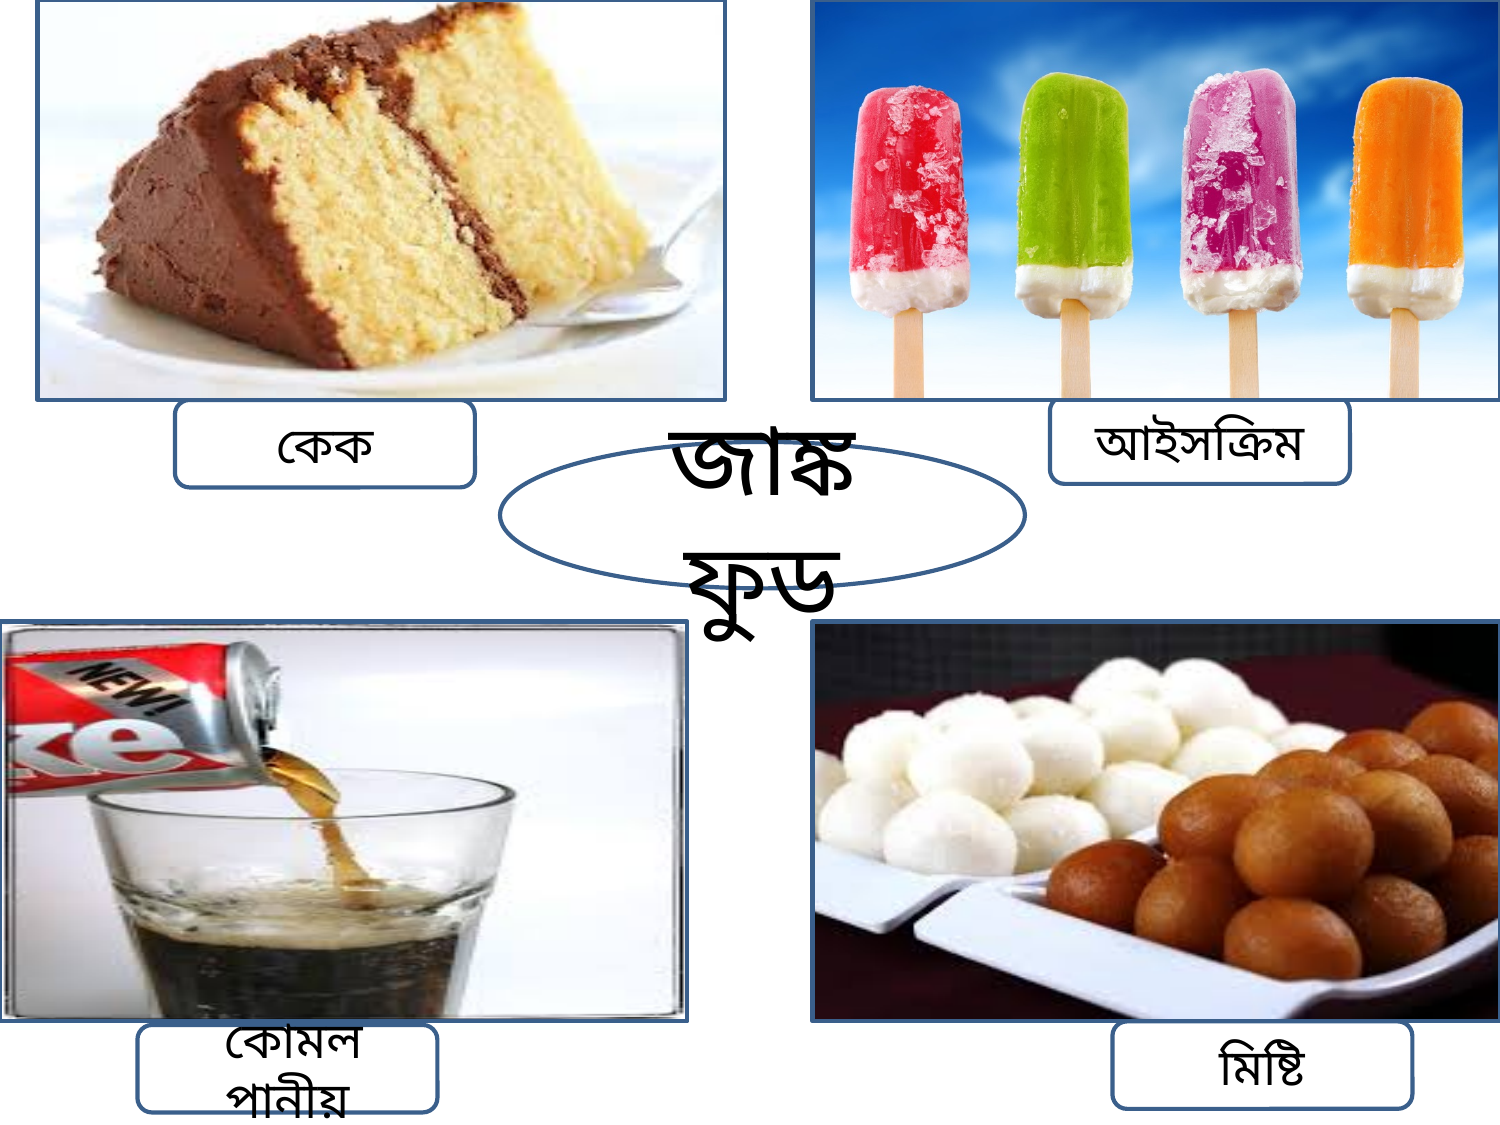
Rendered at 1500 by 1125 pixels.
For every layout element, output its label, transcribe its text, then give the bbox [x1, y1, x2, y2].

text_box কেক [172, 402, 478, 490]
text_box মিষ্টি [1110, 1023, 1415, 1111]
text_box [810, 619, 1500, 1023]
text_box [810, 0, 1500, 402]
text_box [35, 0, 727, 402]
text_box [0, 619, 689, 1023]
text_box কোমল পানীয় [135, 1023, 440, 1115]
text_box আইসক্রিম [1047, 402, 1353, 486]
text_box জাঙ্ক ফুড [497, 439, 1028, 591]
